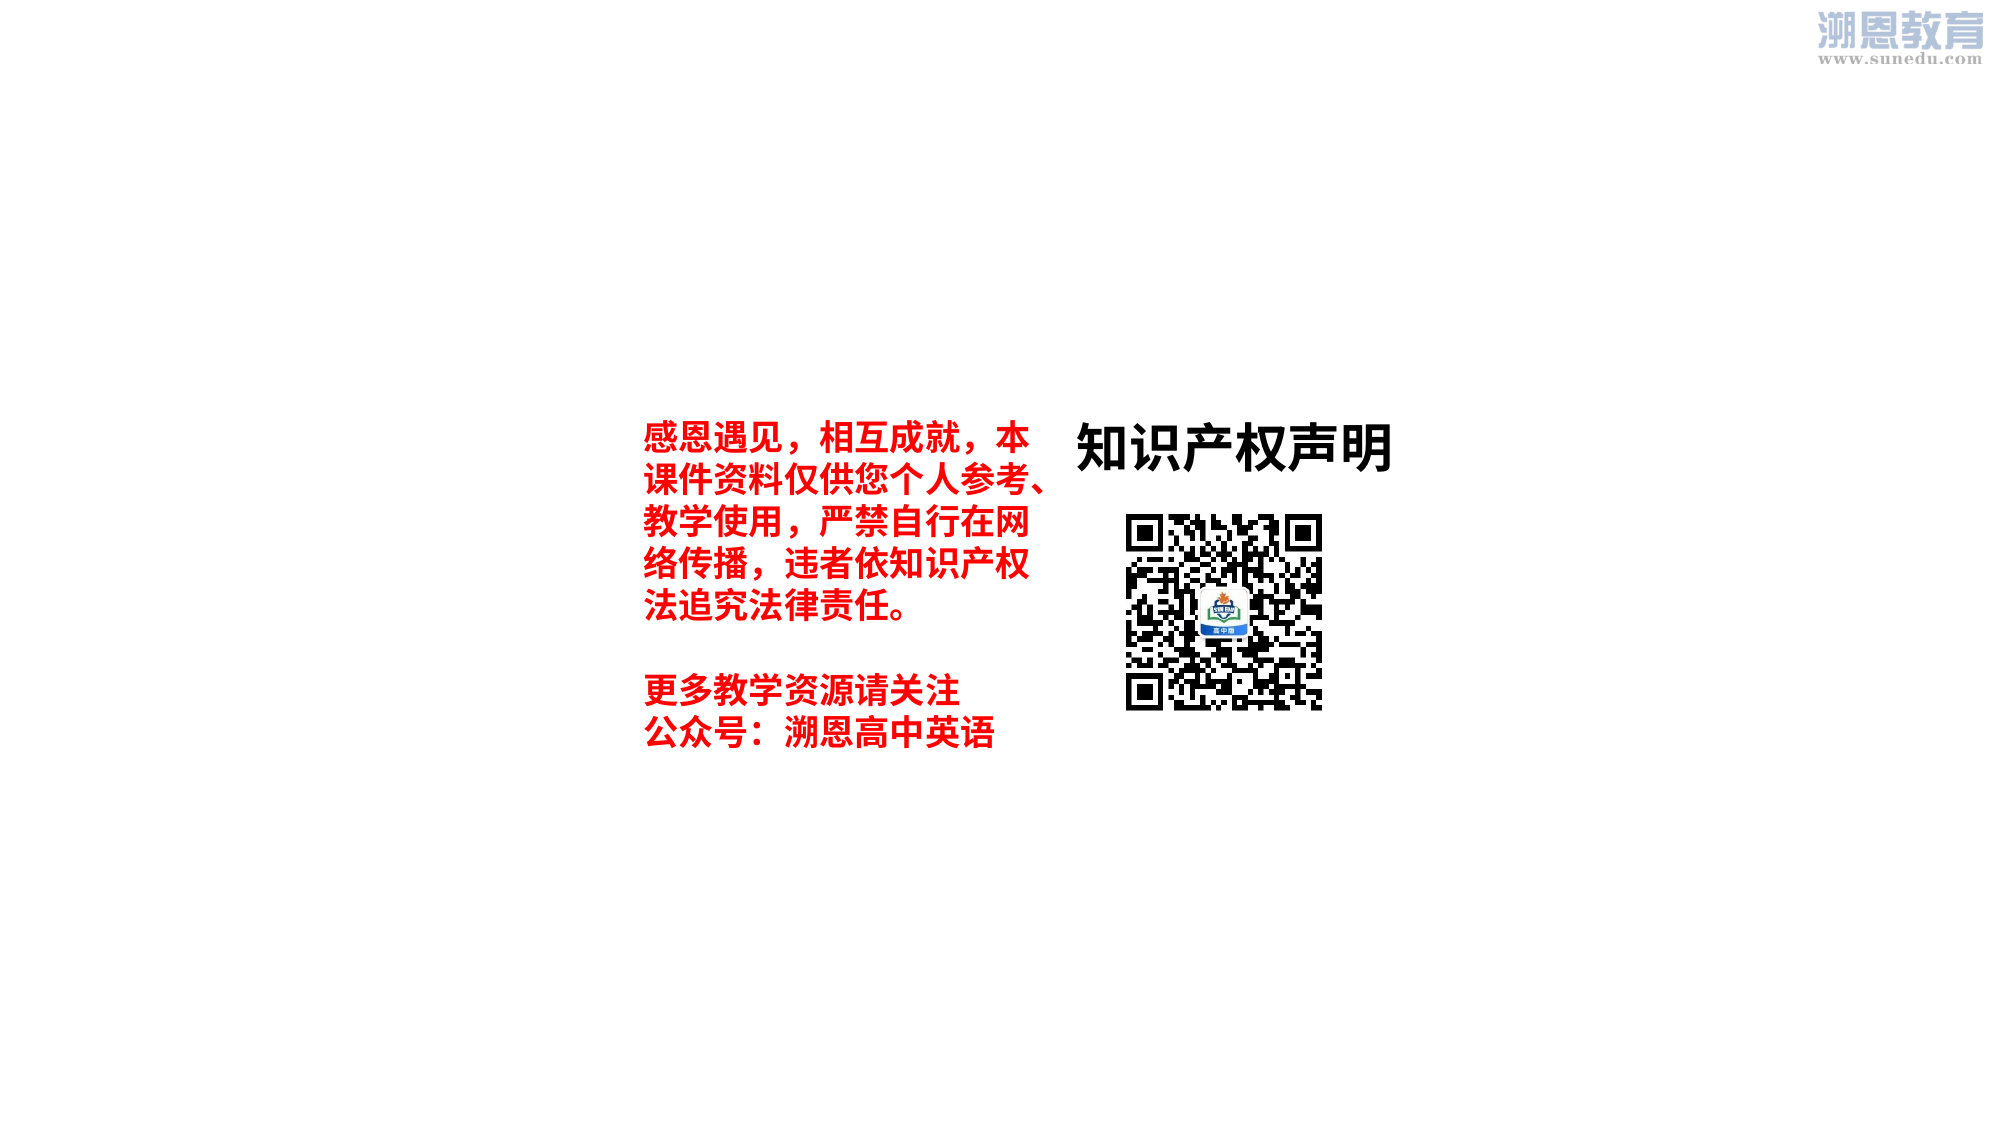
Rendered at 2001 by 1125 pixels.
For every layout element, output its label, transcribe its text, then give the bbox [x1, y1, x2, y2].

text_box 知识产权声明 [1061, 407, 1422, 486]
picture [1110, 498, 1337, 726]
picture [1817, 10, 1983, 64]
text_box 感恩遇见，相互成就，本课件资料仅供您个人参考、教学使用，严禁自行在网络传播，违者依知识产权法追究法律责任。 更多教学资源请关注 公众号：溯恩高中英语 [628, 407, 1051, 761]
